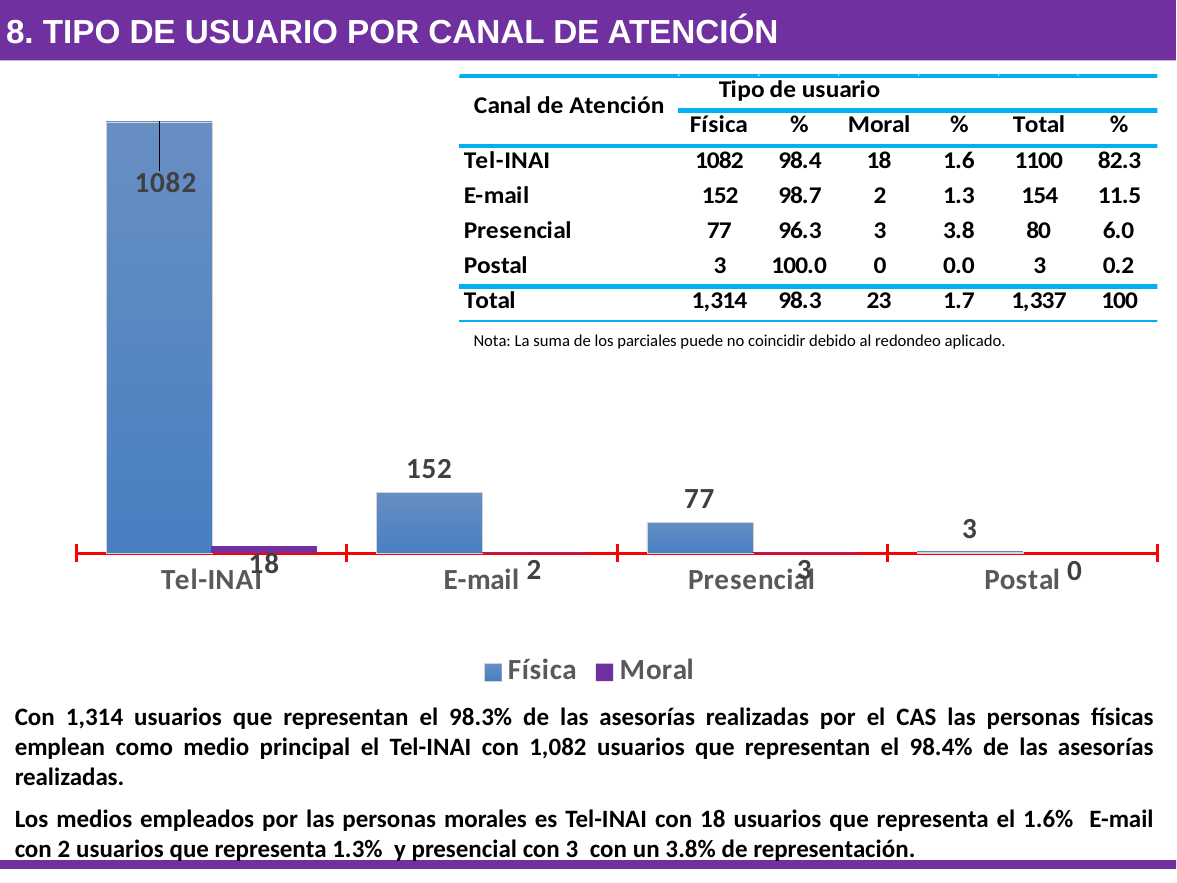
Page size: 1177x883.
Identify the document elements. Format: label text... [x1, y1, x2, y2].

chart [20, 74, 1160, 694]
text_box 8. Tipo de Usuario por Canal de Atención [0, 2, 1160, 58]
text_box Con 1,314 usuarios que representan el 98.3% de las asesorías realizadas por el CAS las personas físicas emplean como medio principal el Tel-INAI con 1,082 usuarios que representan el 98.4% de las asesorías realizadas. Los medios empleados por las personas morales es Tel-INAI con 18 usuarios que representa el 1.6% E-mail con 2 usuarios que representa 1.3% y presencial con 3 con un 3.8% de representación. [0, 693, 1171, 871]
